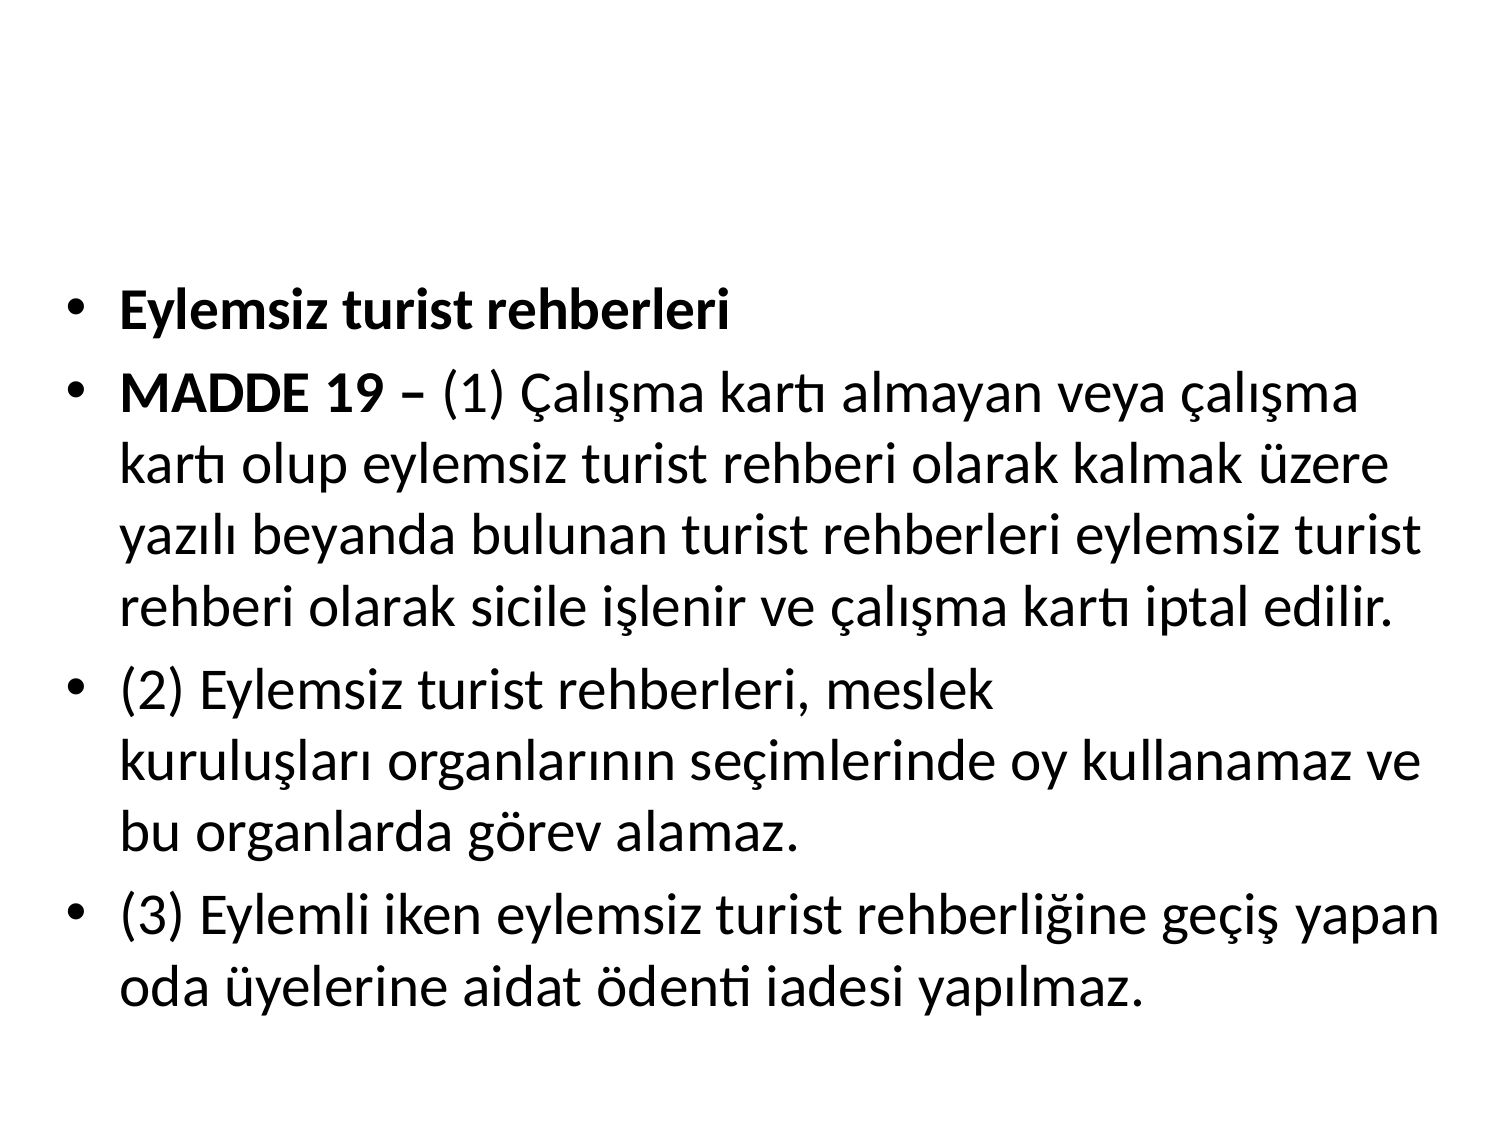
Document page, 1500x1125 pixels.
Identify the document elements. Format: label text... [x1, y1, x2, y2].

list Eylemsiz turist rehberleri MADDE 19 – (1) Çalışma kartı almayan veya çalışma kartı olup eylemsiz turist rehberi olarak kalmak üzere yazılı beyanda bulunan turist rehberleri eylemsiz turist rehberi olarak sicile işlenir ve çalışma kartı iptal edilir. (2) Eylemsiz turist rehberleri, meslek kuruluşları organlarının seçimlerinde oy kullanamaz ve bu organlarda görev alamaz. (3) Eylemli iken eylemsiz turist rehberliğine geçiş yapan oda üyelerine aidat ödenti iadesi yapılmaz. [50, 262, 1465, 1084]
